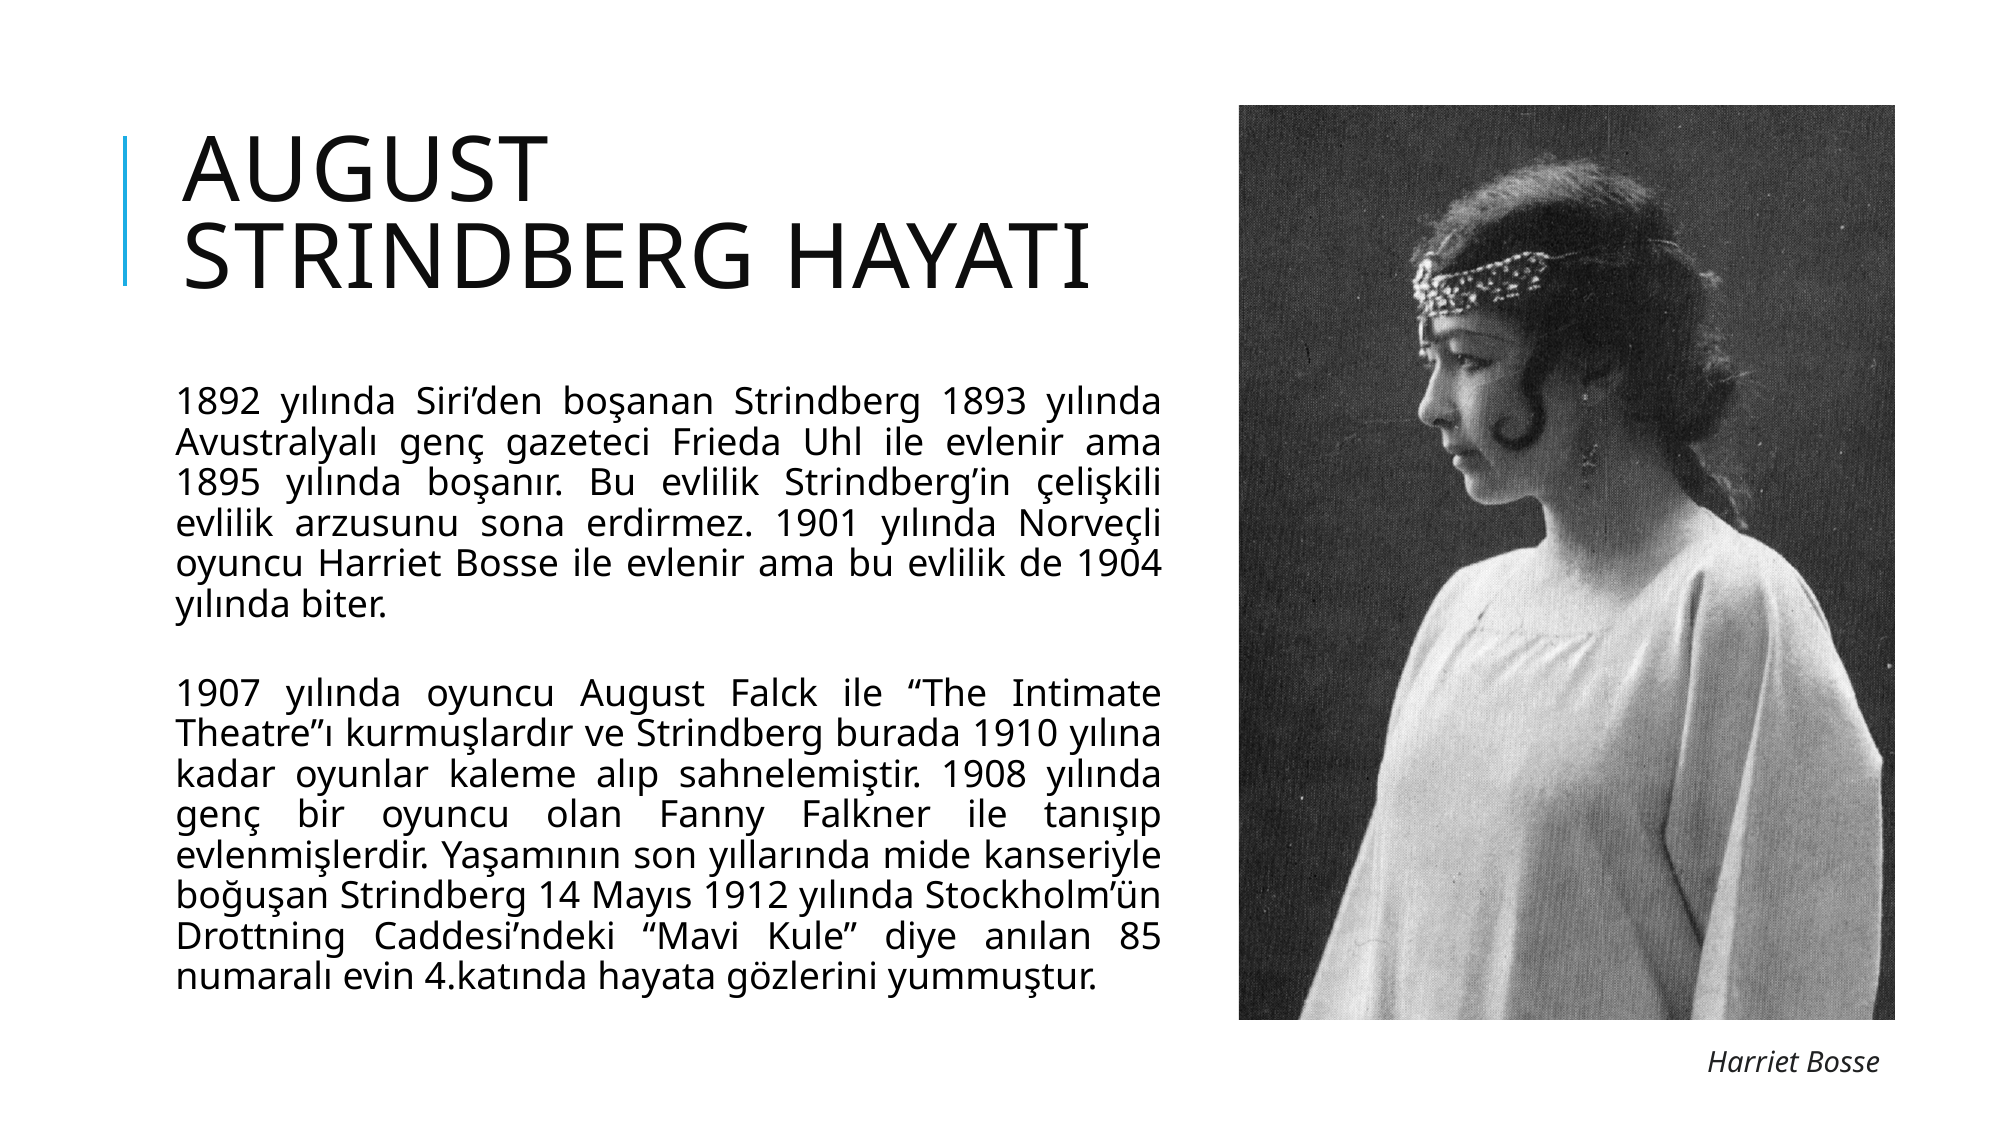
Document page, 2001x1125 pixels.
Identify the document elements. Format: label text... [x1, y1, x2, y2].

list 1892 yılında Siri’den boşanan Strindberg 1893 yılında Avustralyalı genç gazeteci Frieda Uhl ile evlenir ama 1895 yılında boşanır. Bu evlilik Strindberg’in çelişkili evlilik arzusunu sona erdirmez. 1901 yılında Norveçli oyuncu Harriet Bosse ile evlenir ama bu evlilik de 1904 yılında biter. 1907 yılında oyuncu August Falck ile “The Intimate Theatre”ı kurmuşlardır ve Strindberg burada 1910 yılına kadar oyunlar kaleme alıp sahnelemiştir. 1908 yılında genç bir oyuncu olan Fanny Falkner ile tanışıp evlenmişlerdir. Yaşamının son yıllarında mide kanseriyle boğuşan Strindberg 14 Mayıs 1912 yılında Stockholm’ün Drottning Caddesi’ndeki “Mavi Kule” diye anılan 85 numaralı evin 4.katında hayata gözlerini yummuştur. [168, 375, 1171, 1020]
picture [1238, 104, 1896, 1021]
text_box Harriet Bosse [1411, 1035, 1895, 1086]
title August STRINDBERG Hayatı [168, 96, 1137, 342]
